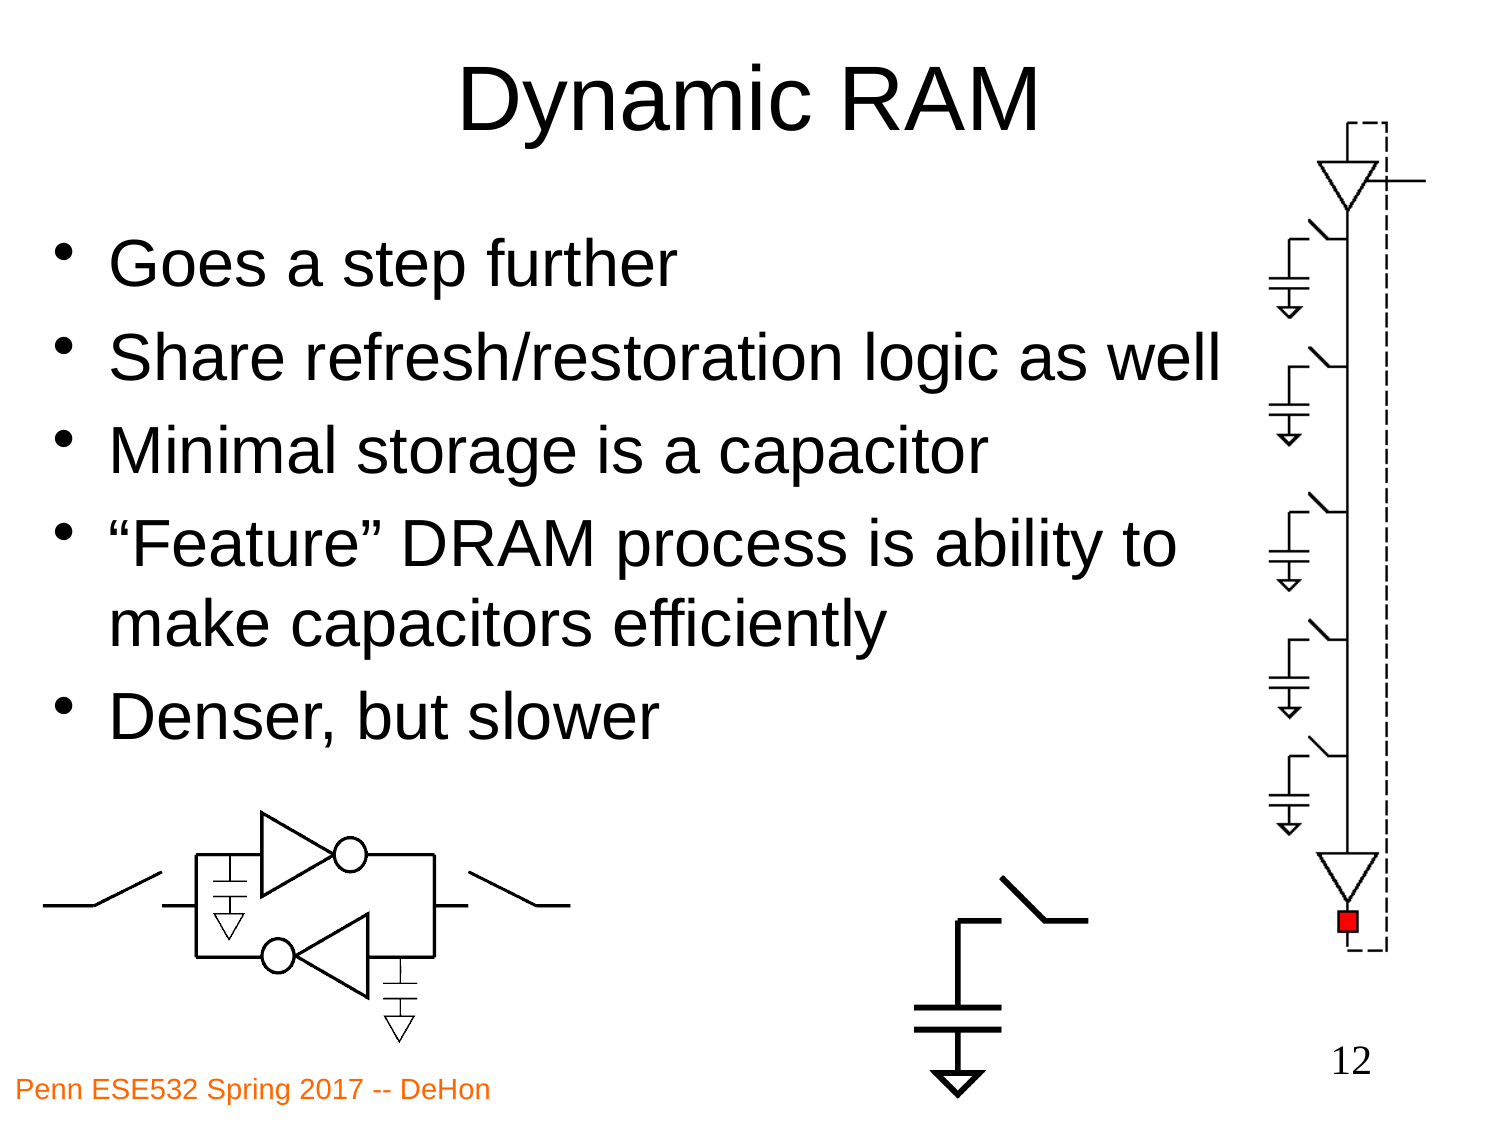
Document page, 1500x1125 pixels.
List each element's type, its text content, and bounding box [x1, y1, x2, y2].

list Goes a step further Share refresh/restoration logic as well Minimal storage is a capacitor “Feature” DRAM process is ability to make capacitors efficiently Denser, but slower [37, 212, 1244, 888]
picture [887, 849, 1112, 1125]
picture [0, 787, 613, 1070]
picture [1249, 37, 1445, 1038]
slide_number 12 [1117, 1024, 1388, 1101]
title Dynamic RAM [112, 0, 1388, 188]
slide_number Penn ESE532 Spring 2017 -- DeHon [0, 1062, 688, 1125]
